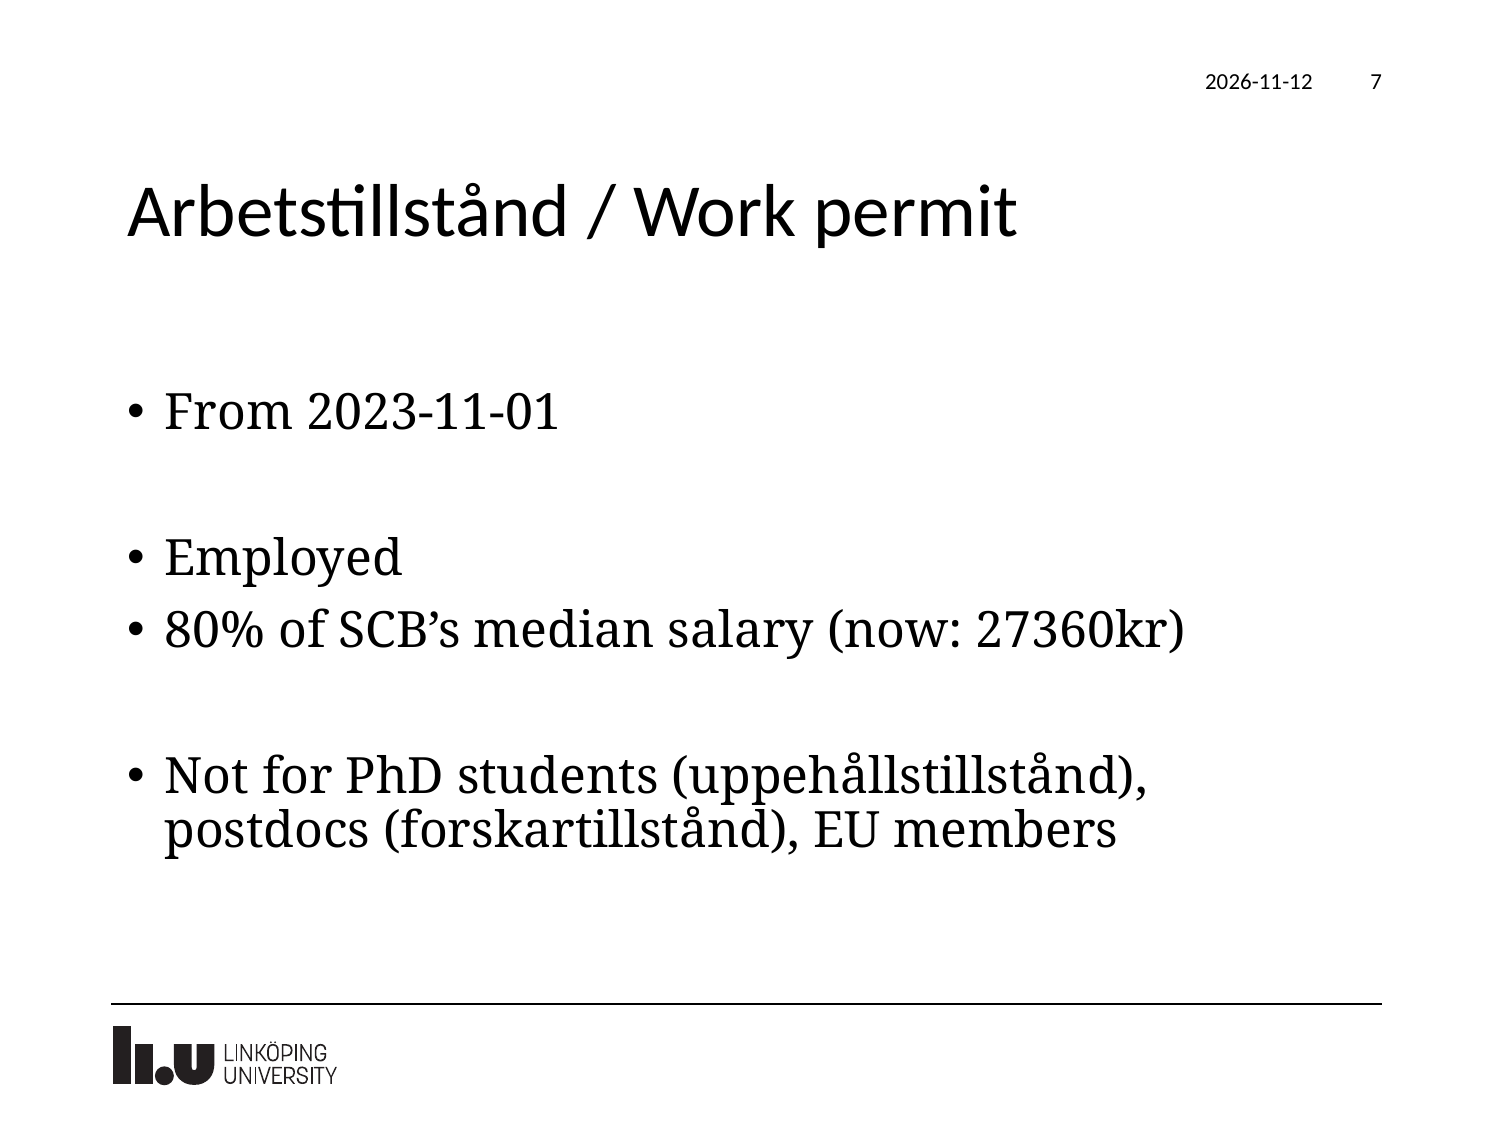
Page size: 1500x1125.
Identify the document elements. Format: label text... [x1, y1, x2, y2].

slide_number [1092, 59, 1306, 103]
list From 2023-11-01 Employed 80% of SCB’s median salary (now: 27360kr) Not for PhD students (uppehållstillstånd), postdocs (forskartillstånd), EU members [112, 300, 1382, 968]
slide_number 7 [1306, 59, 1397, 103]
title Arbetstillstånd / Work permit [112, 163, 1382, 300]
